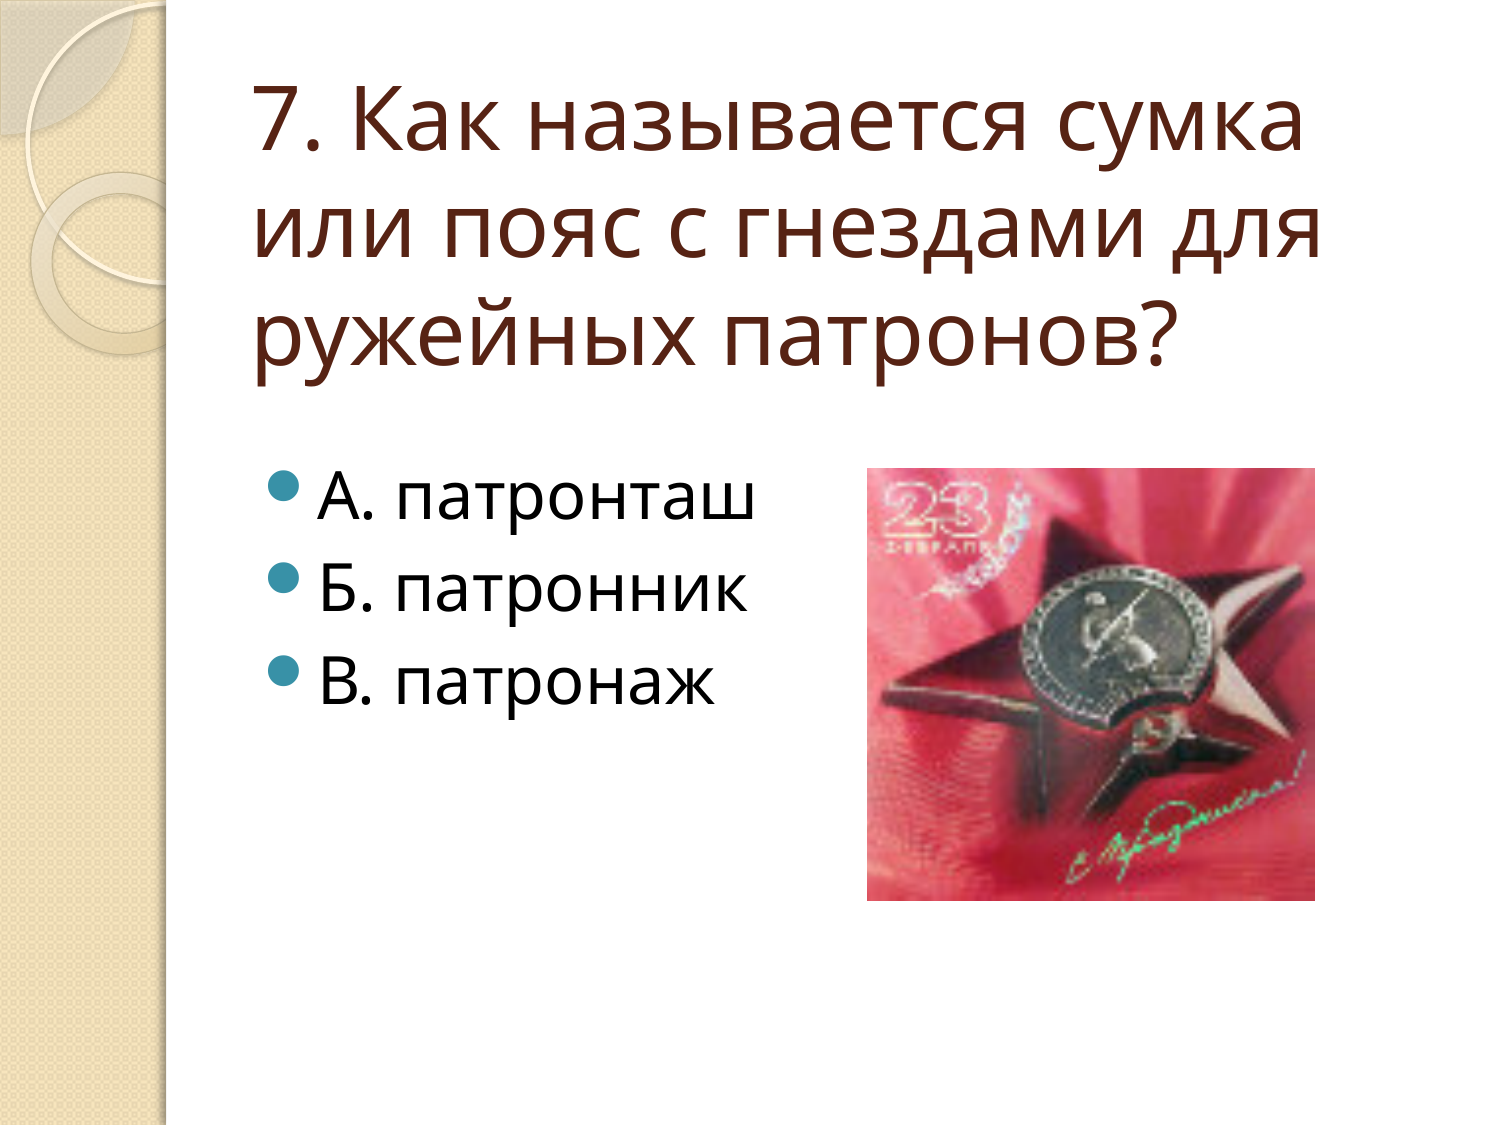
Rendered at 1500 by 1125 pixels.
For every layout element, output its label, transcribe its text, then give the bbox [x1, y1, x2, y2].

title 7. Как называется сумка или пояс с гнездами для ружейных патронов? [235, 45, 1466, 399]
picture [866, 468, 1315, 901]
list А. патронташ Б. патронник В. патронаж [235, 445, 1466, 1025]
